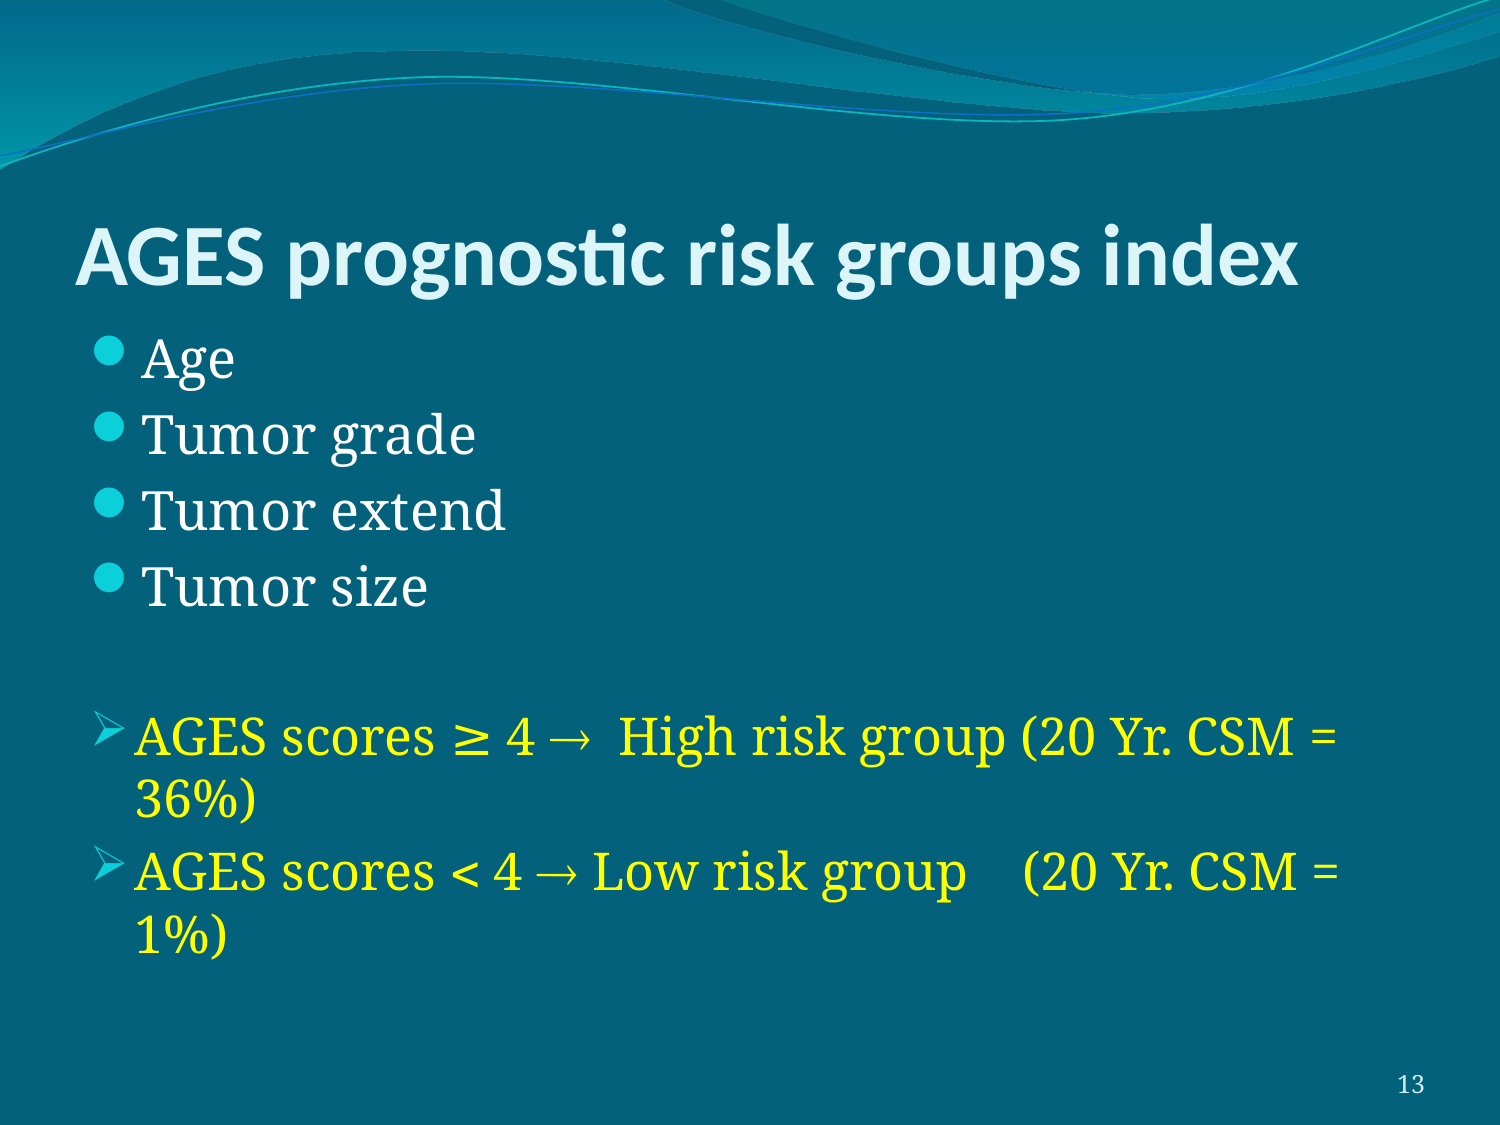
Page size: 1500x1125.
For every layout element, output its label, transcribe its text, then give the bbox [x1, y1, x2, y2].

slide_number 13 [1299, 1042, 1425, 1103]
title AGES prognostic risk groups index [75, 115, 1425, 303]
list Age Tumor grade Tumor extend Tumor size AGES scores ≥ 4  High risk group (20 Yr. CSM = 36%) AGES scores  4  Low risk group (20 Yr. CSM = 1%) [75, 317, 1425, 1038]
